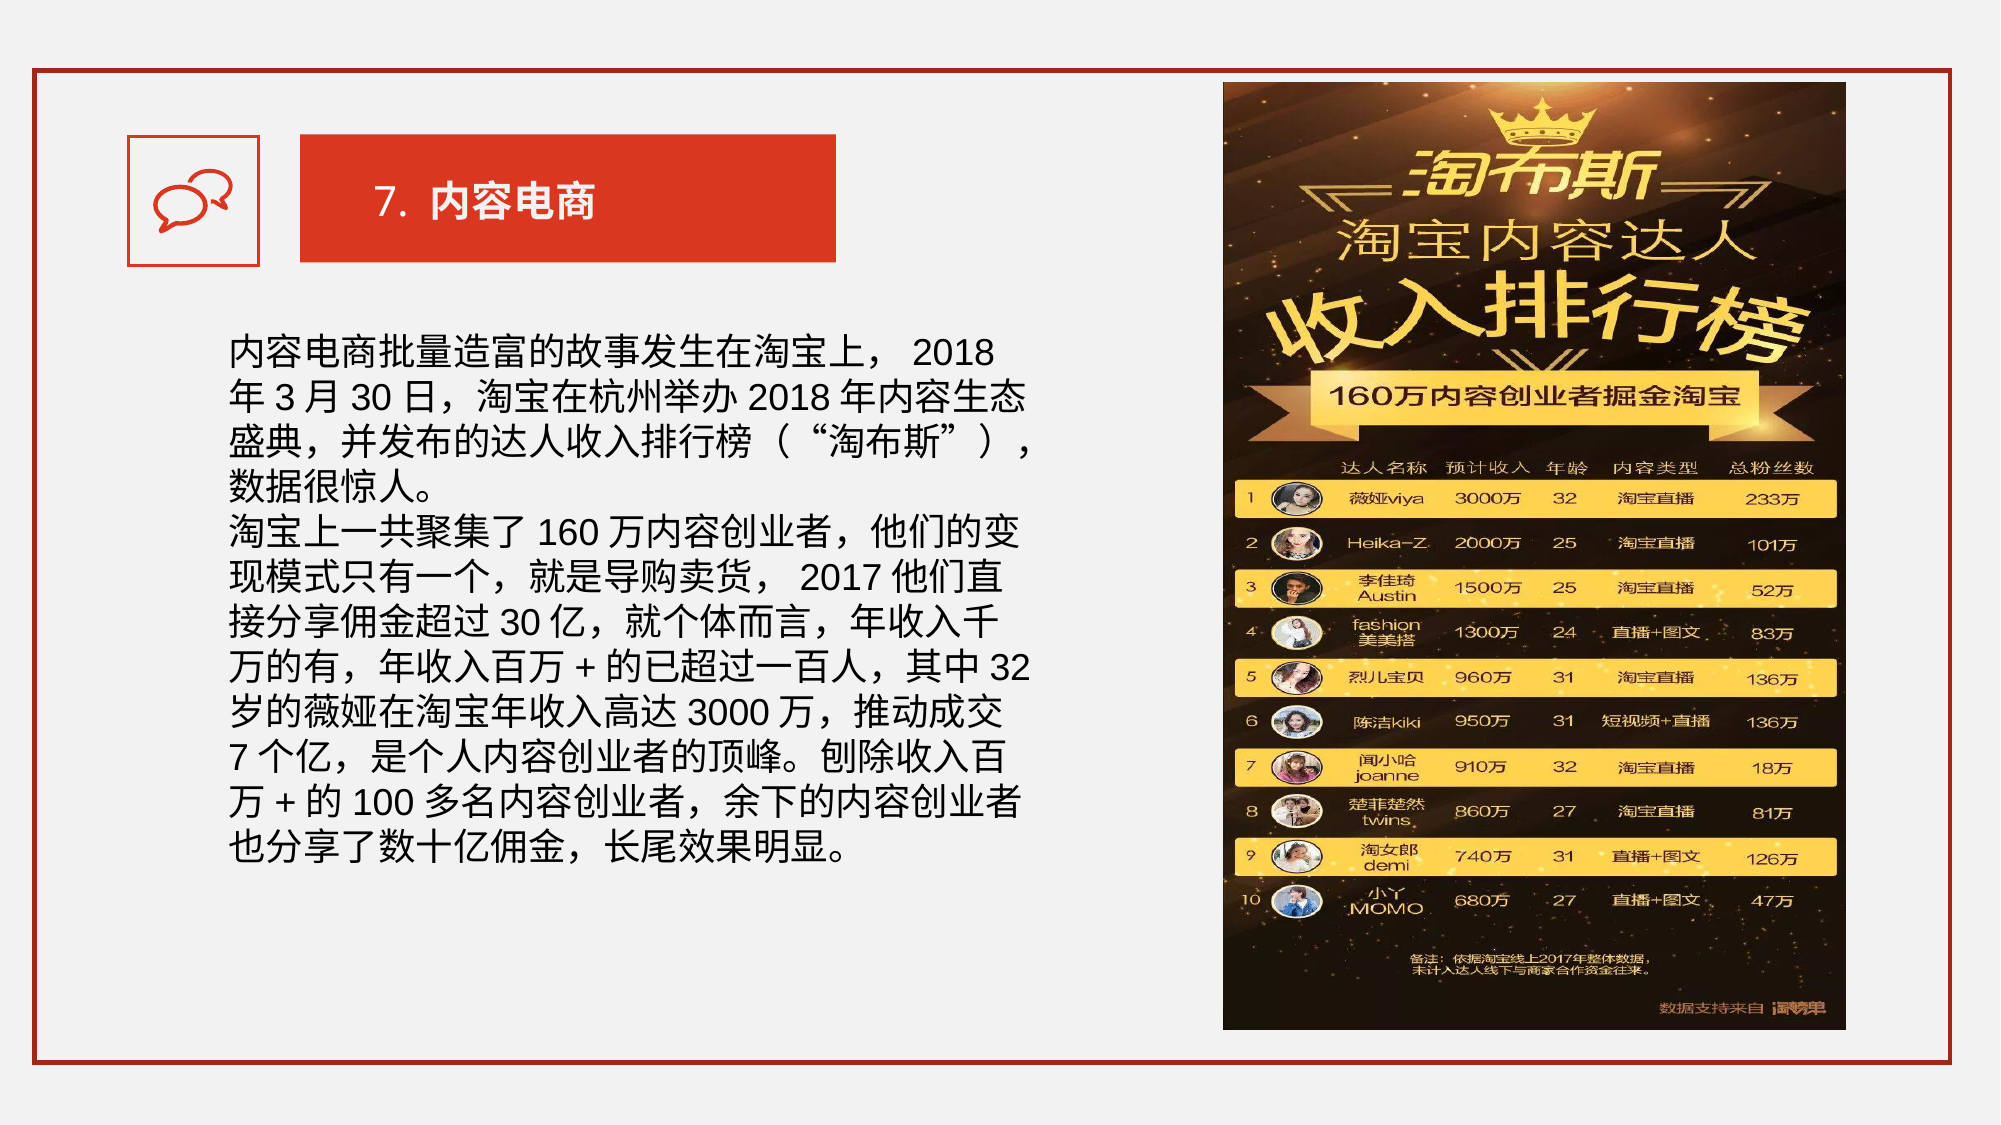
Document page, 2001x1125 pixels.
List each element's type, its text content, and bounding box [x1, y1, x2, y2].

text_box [153, 168, 233, 234]
text_box 内容电商批量造富的故事发生在淘宝上，2018年3月30日，淘宝在杭州举办2018年内容生态盛典，并发布的达人收入排行榜（“淘布斯”），数据很惊人。 淘宝上一共聚集了160万内容创业者，他们的变现模式只有一个，就是导购卖货，2017他们直接分享佣金超过30亿，就个体而言，年收入千万的有，年收入百万+的已超过一百人，其中32岁的薇娅在淘宝年收入高达3000万，推动成交7个亿，是个人内容创业者的顶峰。刨除收入百万+的100多名内容创业者，余下的内容创业者也分享了数十亿佣金，长尾效果明显。 [228, 320, 1032, 1010]
picture [1223, 82, 1846, 1030]
text_box [33, 69, 1951, 1063]
